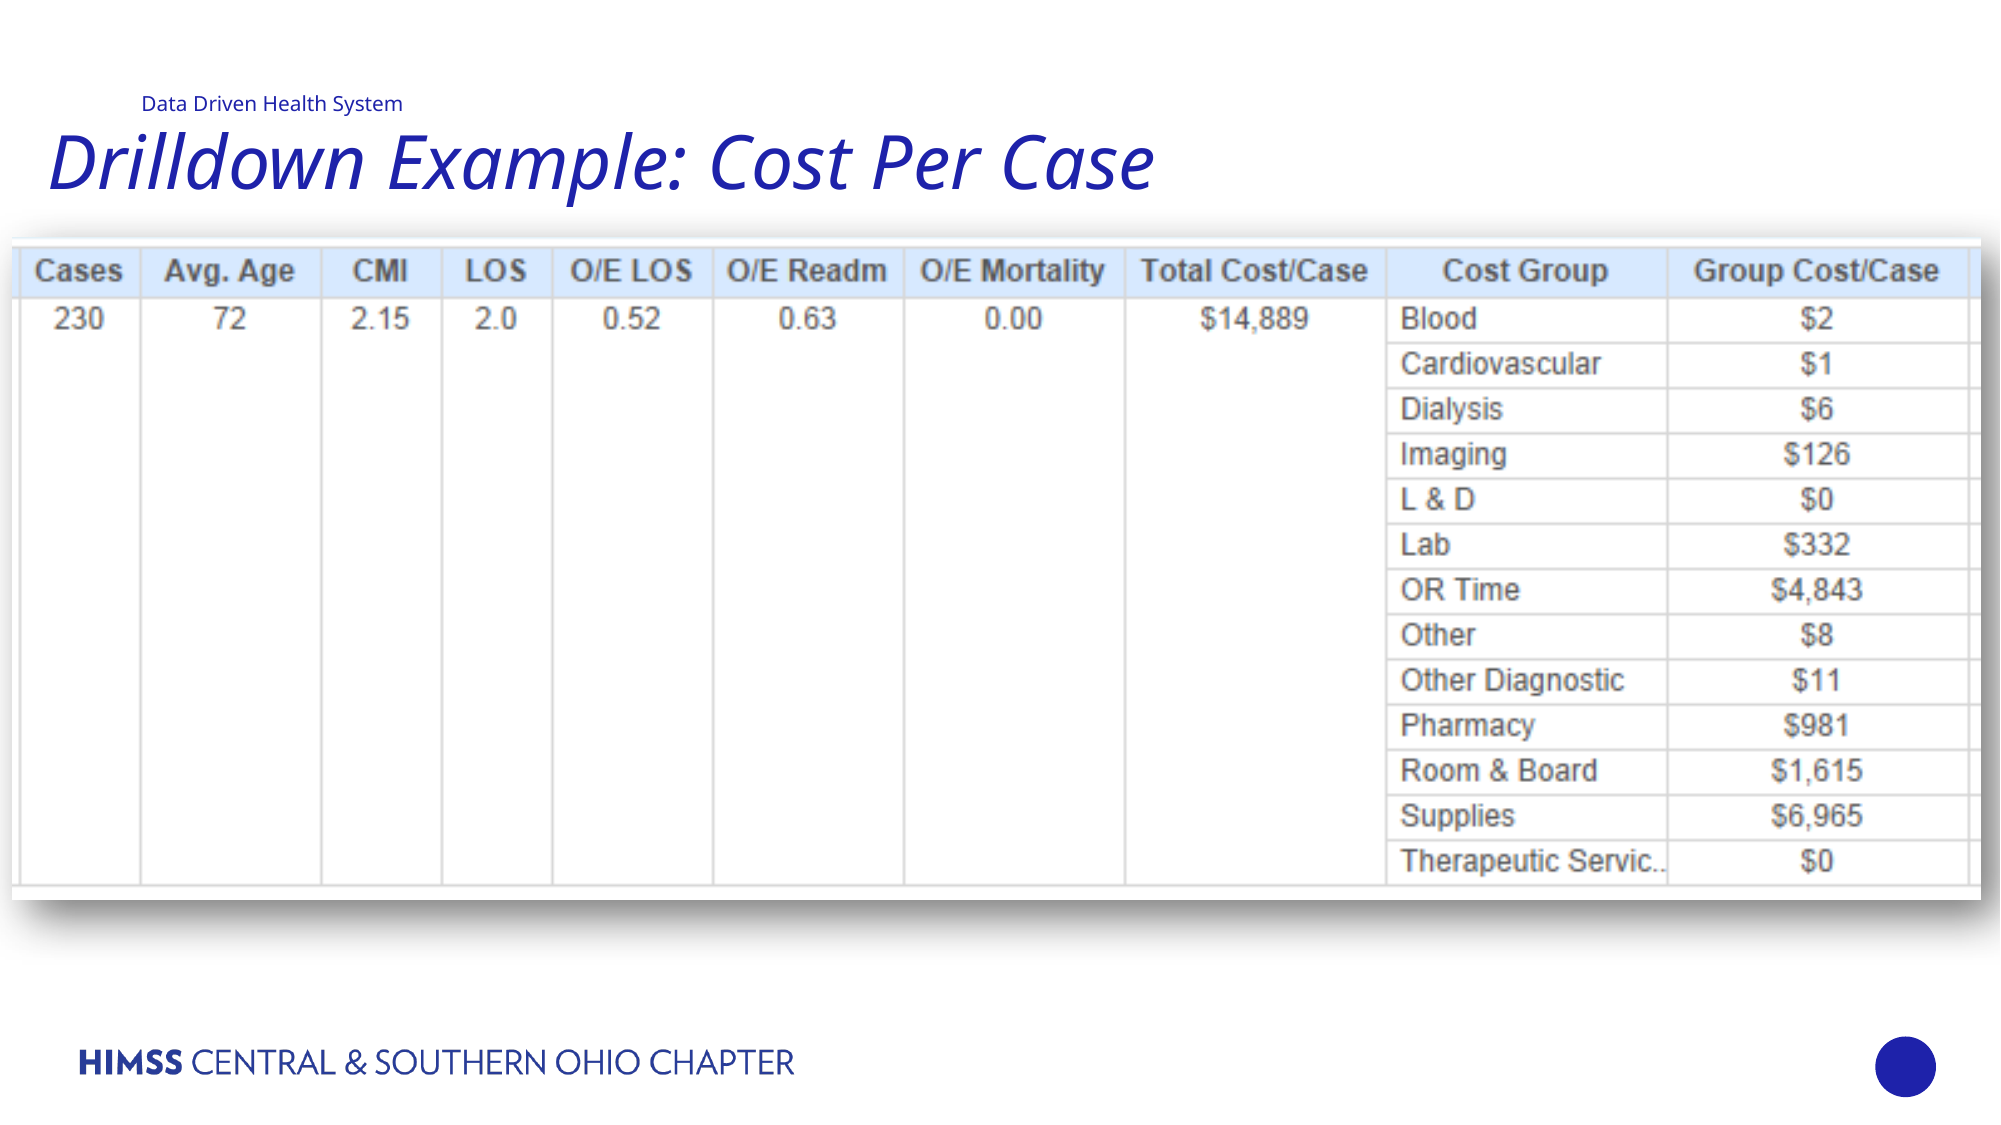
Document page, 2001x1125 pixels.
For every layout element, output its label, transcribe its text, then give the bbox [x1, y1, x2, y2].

title Drilldown Example: Cost Per Case [47, 135, 1767, 222]
picture [54, 1025, 819, 1099]
picture [12, 237, 1981, 900]
